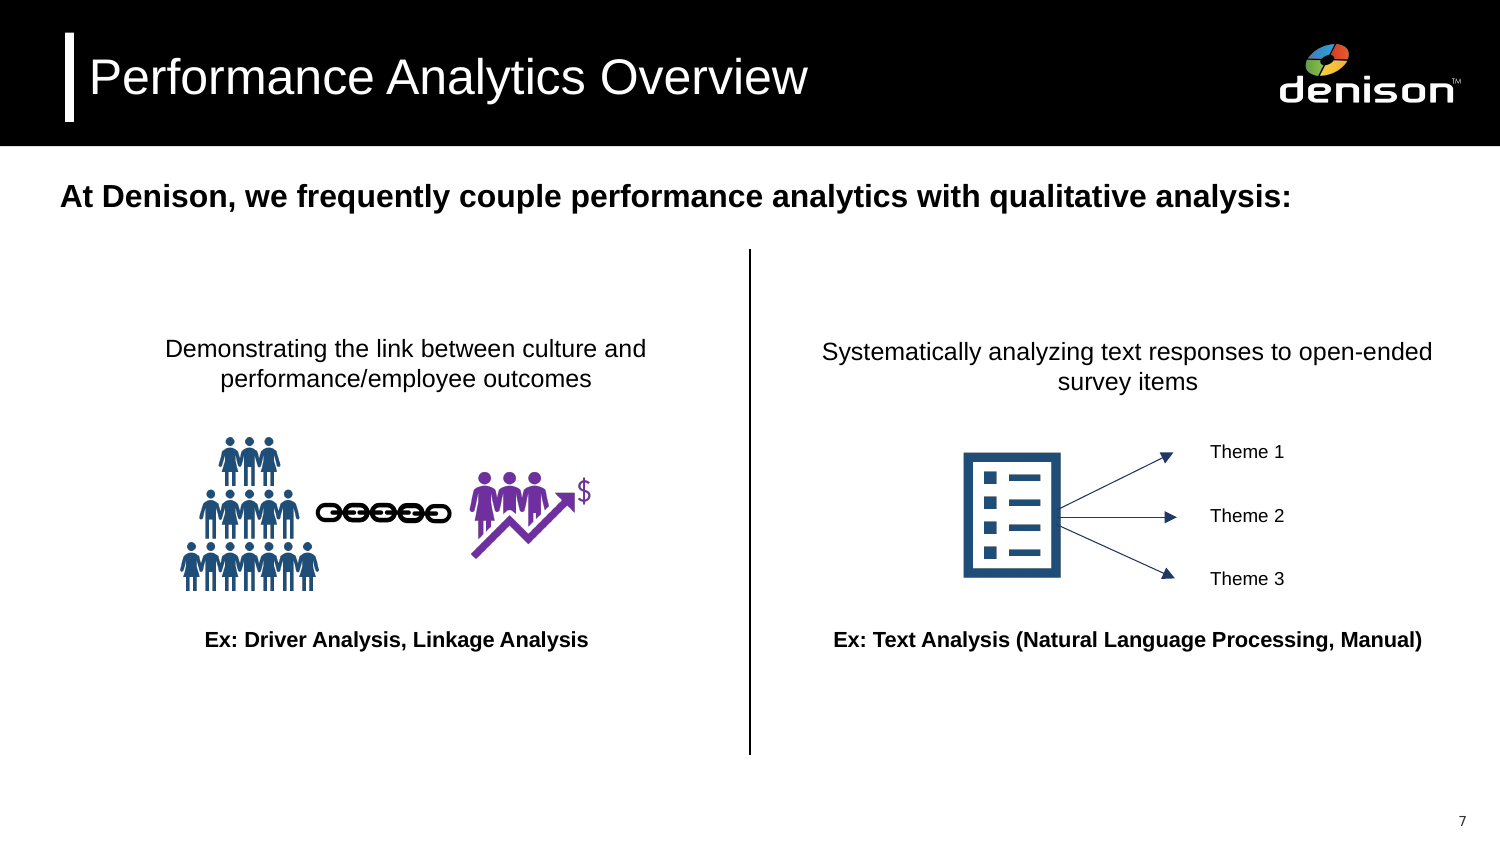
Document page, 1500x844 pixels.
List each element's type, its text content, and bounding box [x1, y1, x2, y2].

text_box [57, 324, 746, 660]
title Performance Analytics Overview [74, 10, 1233, 147]
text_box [773, 328, 1484, 660]
text_box 7 [1454, 812, 1482, 829]
list At Denison, we frequently couple performance analytics with qualitative analysis: [44, 172, 1456, 247]
picture [1280, 44, 1461, 103]
